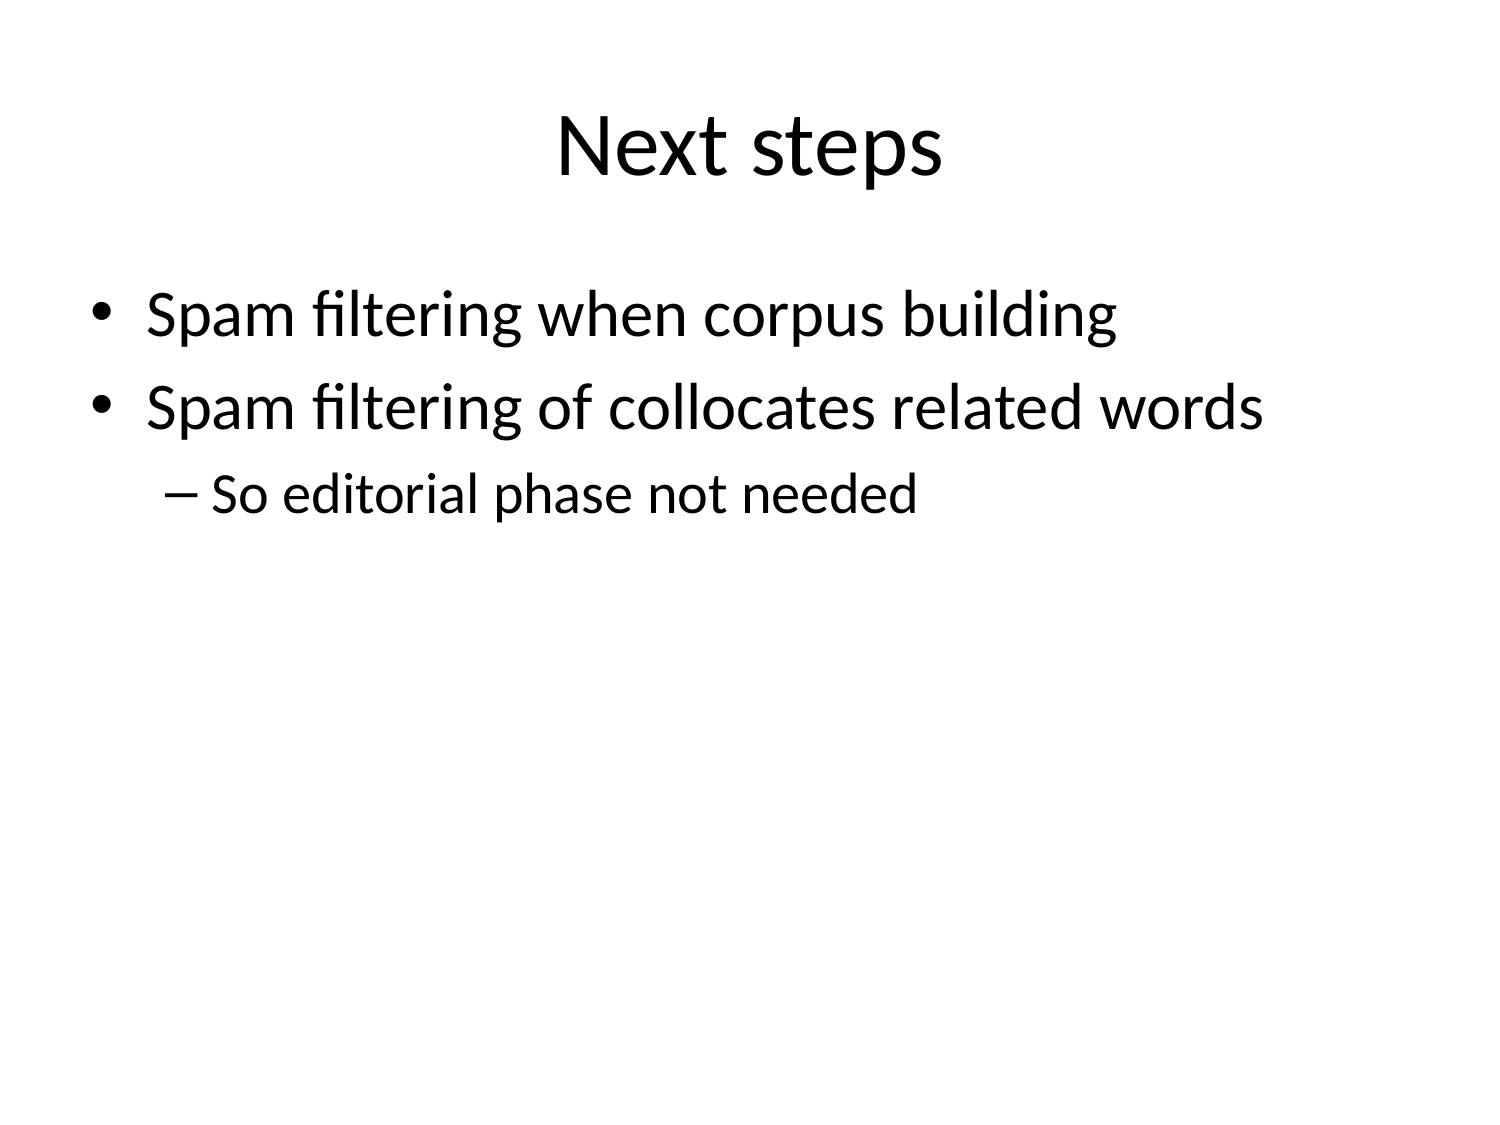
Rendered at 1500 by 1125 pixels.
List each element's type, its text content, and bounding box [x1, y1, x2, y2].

list Spam filtering when corpus building Spam filtering of collocates related words So editorial phase not needed [75, 262, 1425, 1005]
title Next steps [75, 45, 1425, 233]
